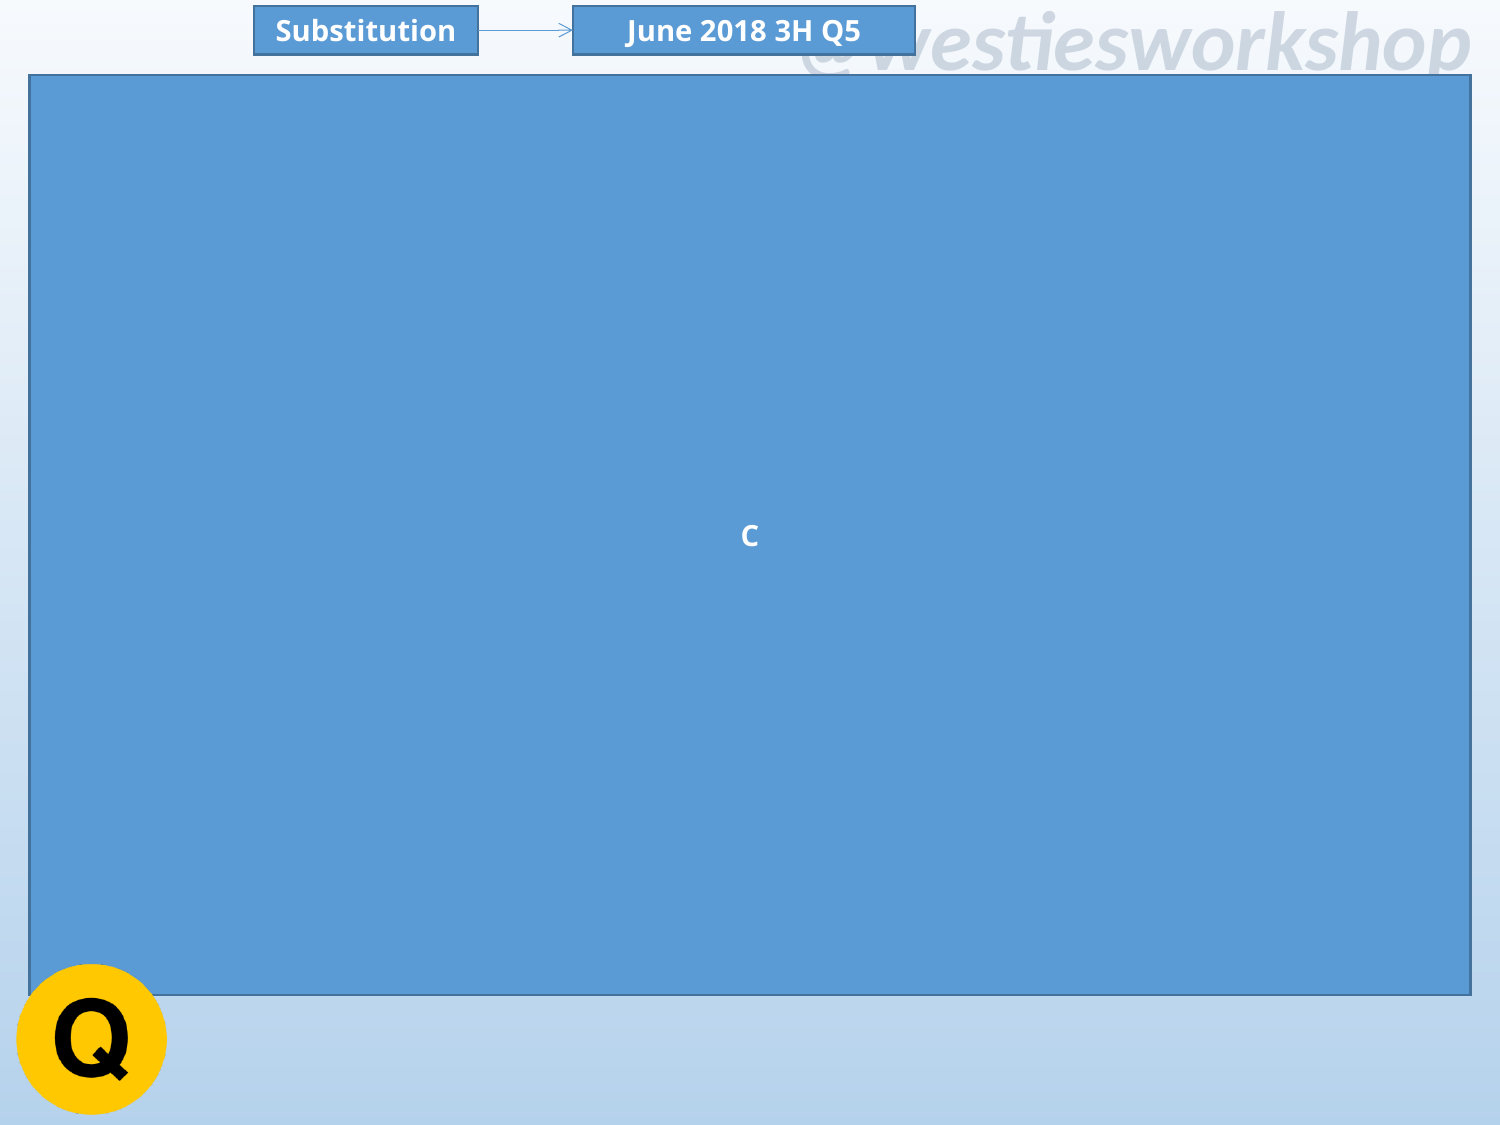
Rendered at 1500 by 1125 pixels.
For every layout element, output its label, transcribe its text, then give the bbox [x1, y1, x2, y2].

text_box Substitution [253, 5, 479, 56]
text_box C [28, 74, 1472, 996]
picture [0, 78, 1471, 1125]
text_box June 2018 3H Q5 [572, 5, 916, 56]
